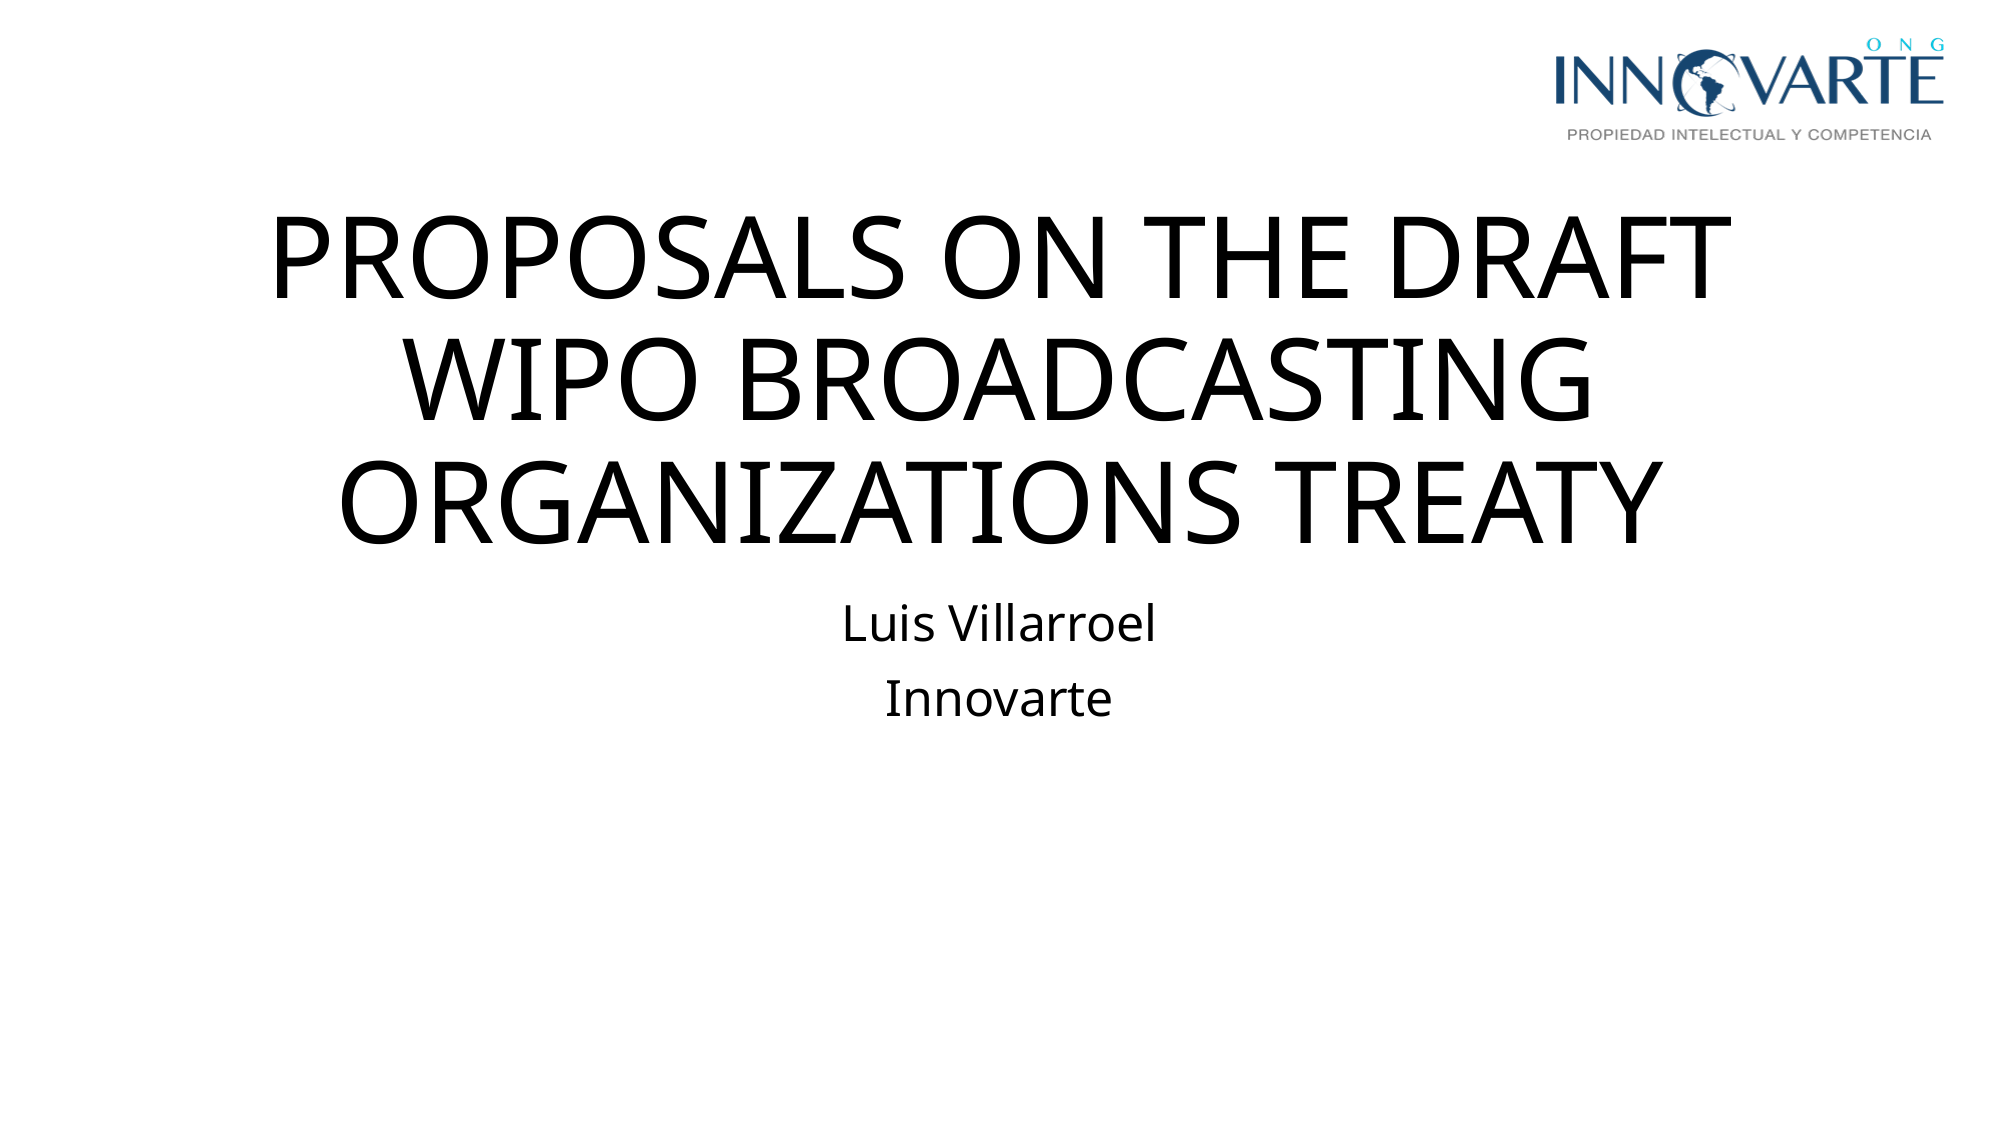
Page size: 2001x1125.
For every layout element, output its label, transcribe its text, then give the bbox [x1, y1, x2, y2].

subtitle Luis Villarroel Innovarte [249, 590, 1750, 863]
title PROPOSALS ON THE DRAFT WIPO BROADCASTING ORGANIZATIONS TREATY [249, 184, 1750, 576]
picture [1550, 29, 1950, 149]
